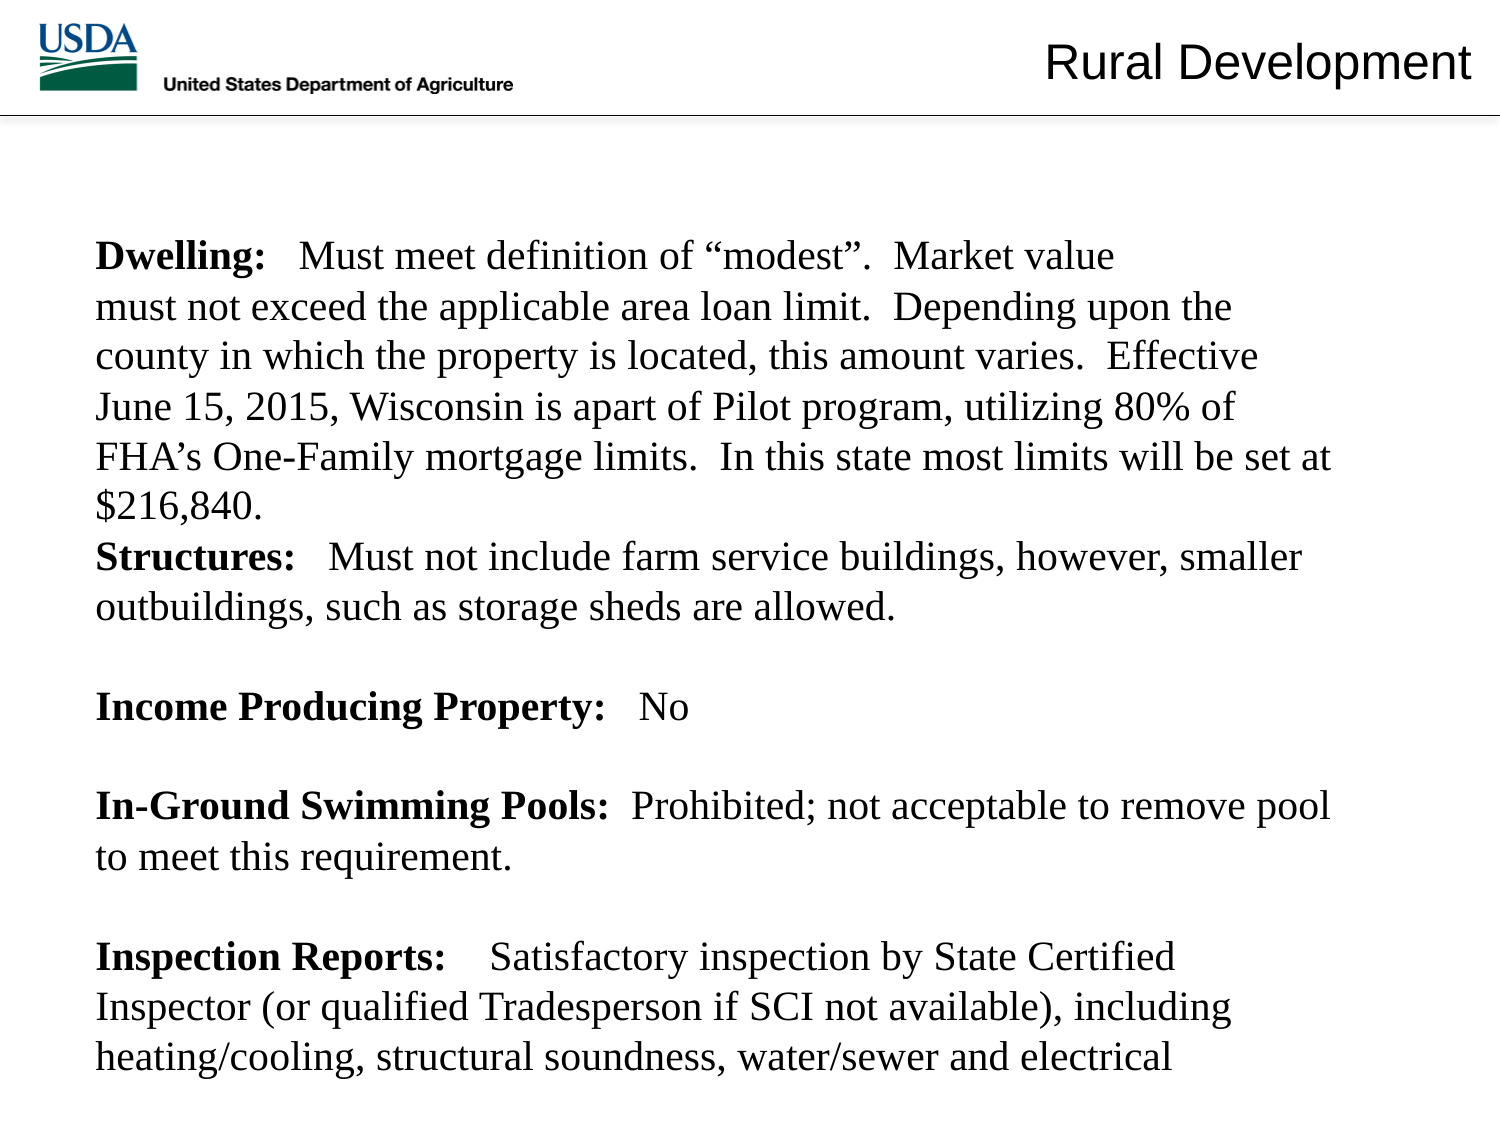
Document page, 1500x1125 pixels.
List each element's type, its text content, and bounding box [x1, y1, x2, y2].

picture [39, 23, 513, 94]
text_box Dwelling: Must meet definition of “modest”. Market value must not exceed the applicable area loan limit. Depending upon the county in which the property is located, this amount varies. Effective June 15, 2015, Wisconsin is apart of Pilot program, utilizing 80% of FHA’s One-Family mortgage limits. In this state most limits will be set at $216,840. Structures: Must not include farm service buildings, however, smaller outbuildings, such as storage sheds are allowed. Income Producing Property: No In-Ground Swimming Pools: Prohibited; not acceptable to remove pool to meet this requirement. Inspection Reports: Satisfactory inspection by State Certified Inspector (or qualified Tradesperson if SCI not available), including heating/cooling, structural soundness, water/sewer and electrical [95, 228, 1336, 1079]
